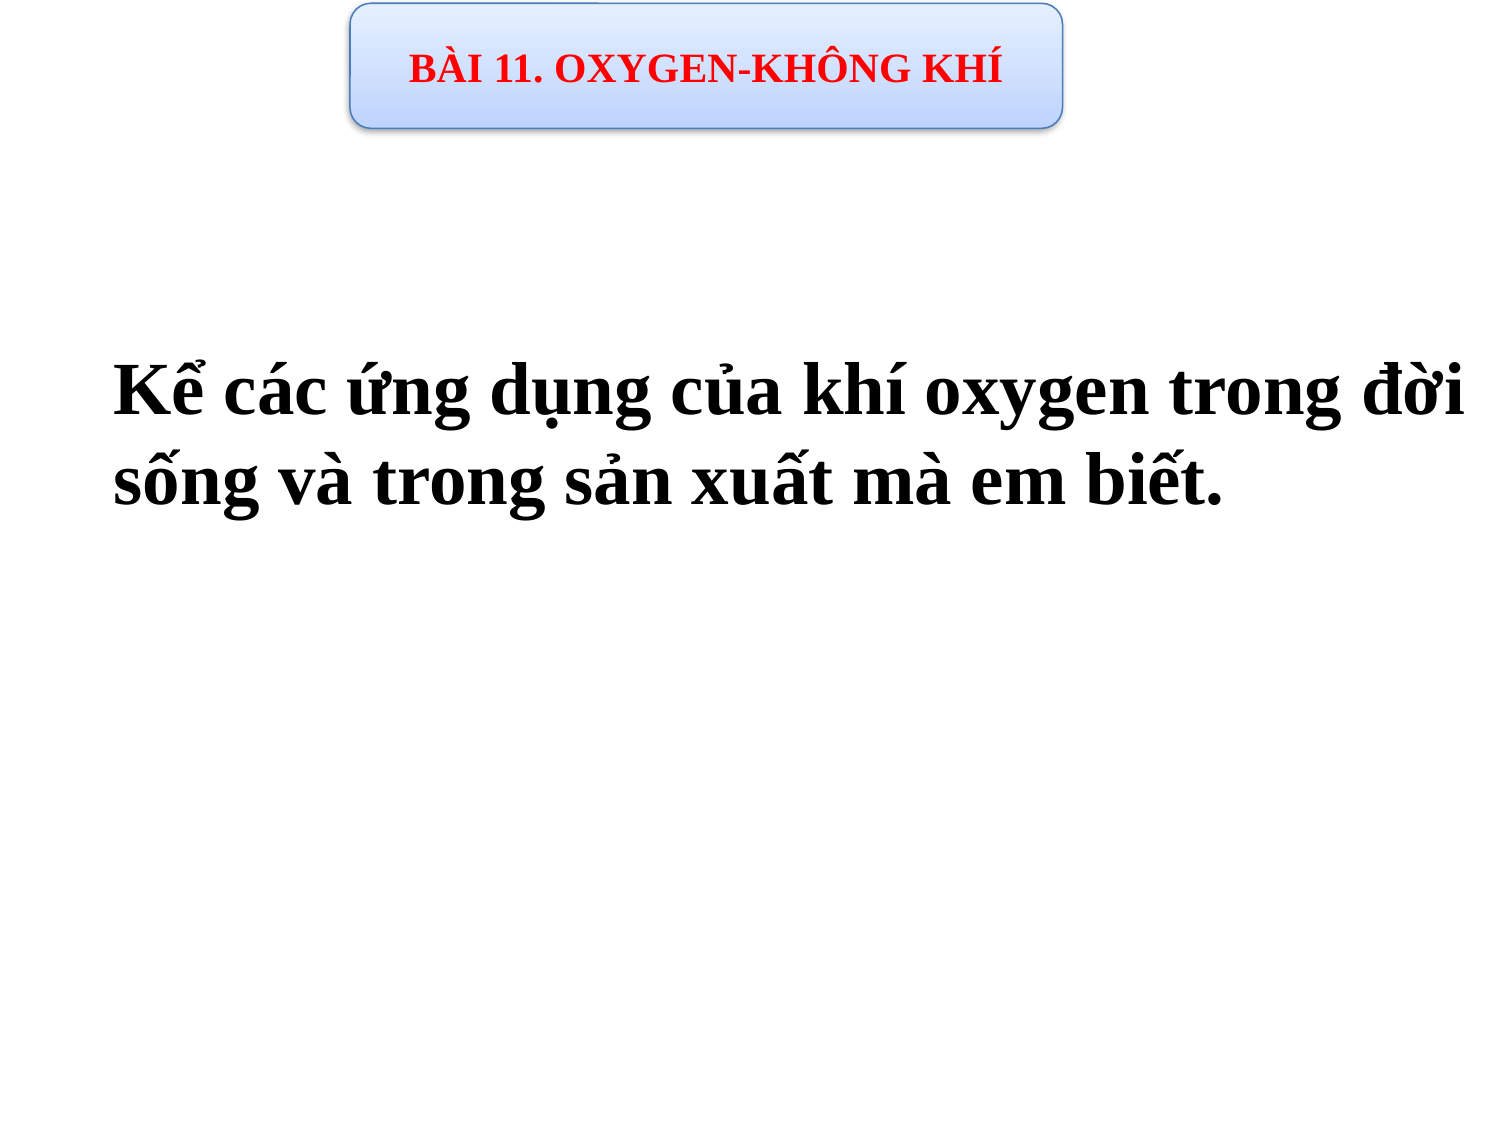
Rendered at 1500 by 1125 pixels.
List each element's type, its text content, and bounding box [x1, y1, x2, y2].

title Kể các ứng dụng của khí oxygen trong đời sống và trong sản xuất mà em biết. [98, 462, 1499, 638]
text_box BÀI 11. OXYGEN-KHÔNG KHÍ [349, 2, 1064, 130]
